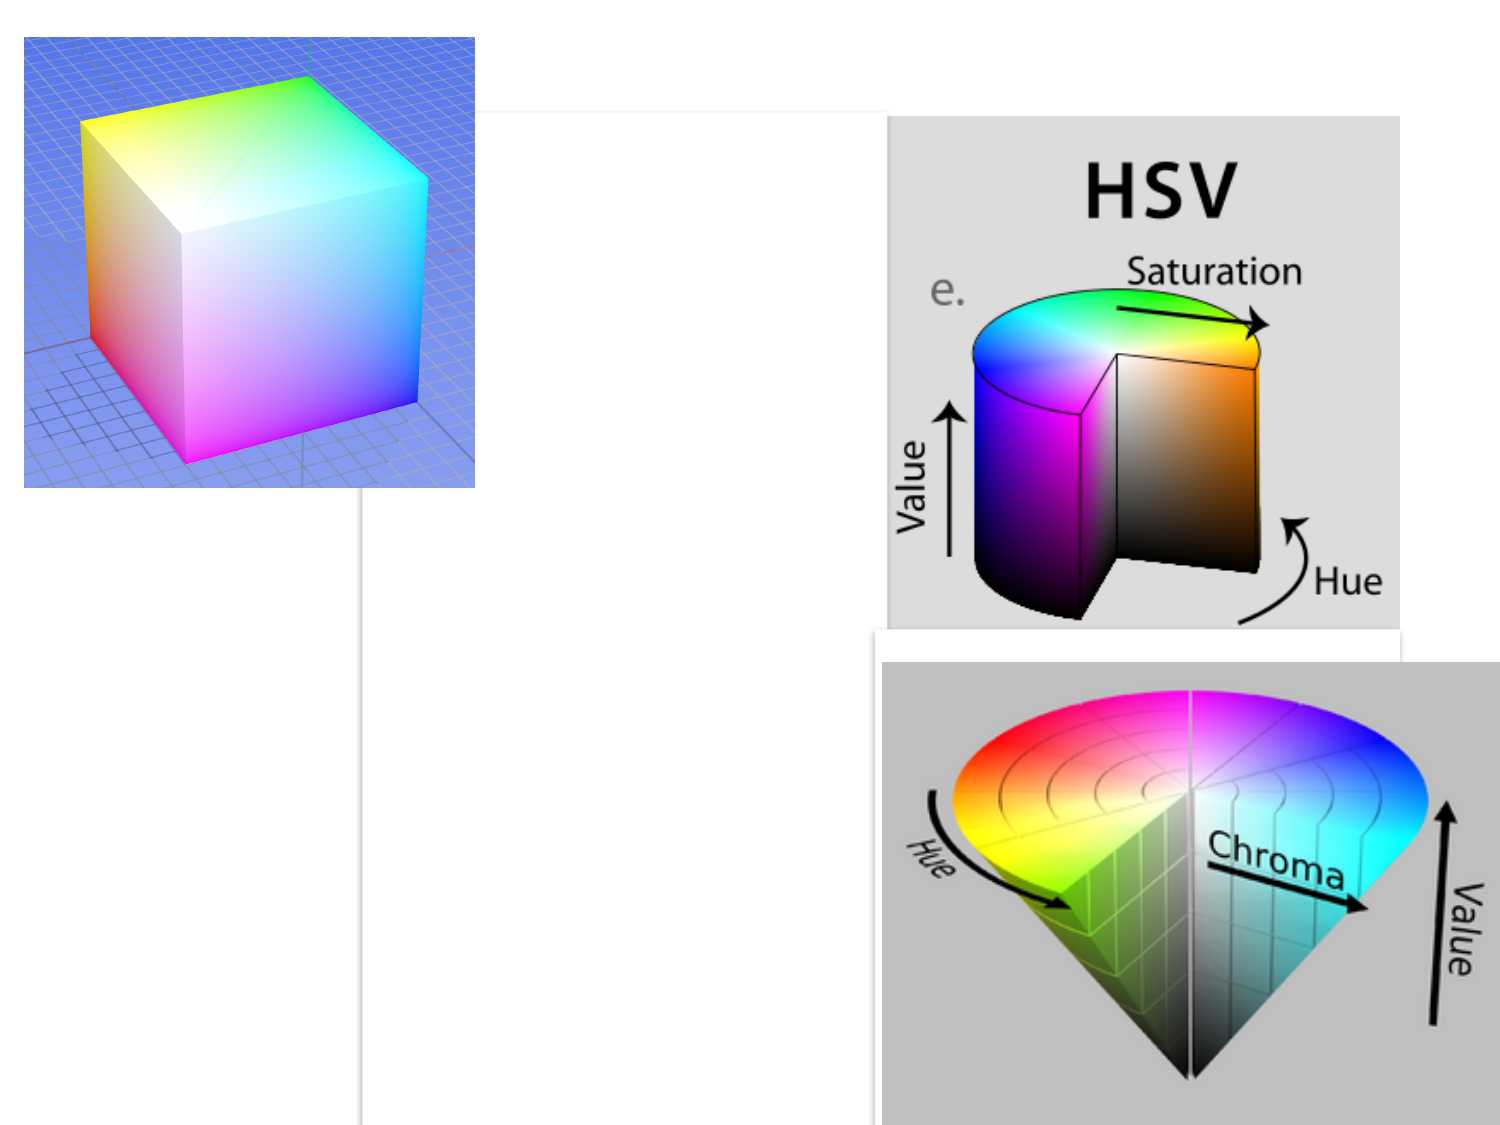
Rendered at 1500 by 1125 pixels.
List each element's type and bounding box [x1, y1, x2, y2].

text_box [362, 112, 1401, 1125]
picture [882, 662, 1500, 1125]
picture [24, 37, 476, 488]
